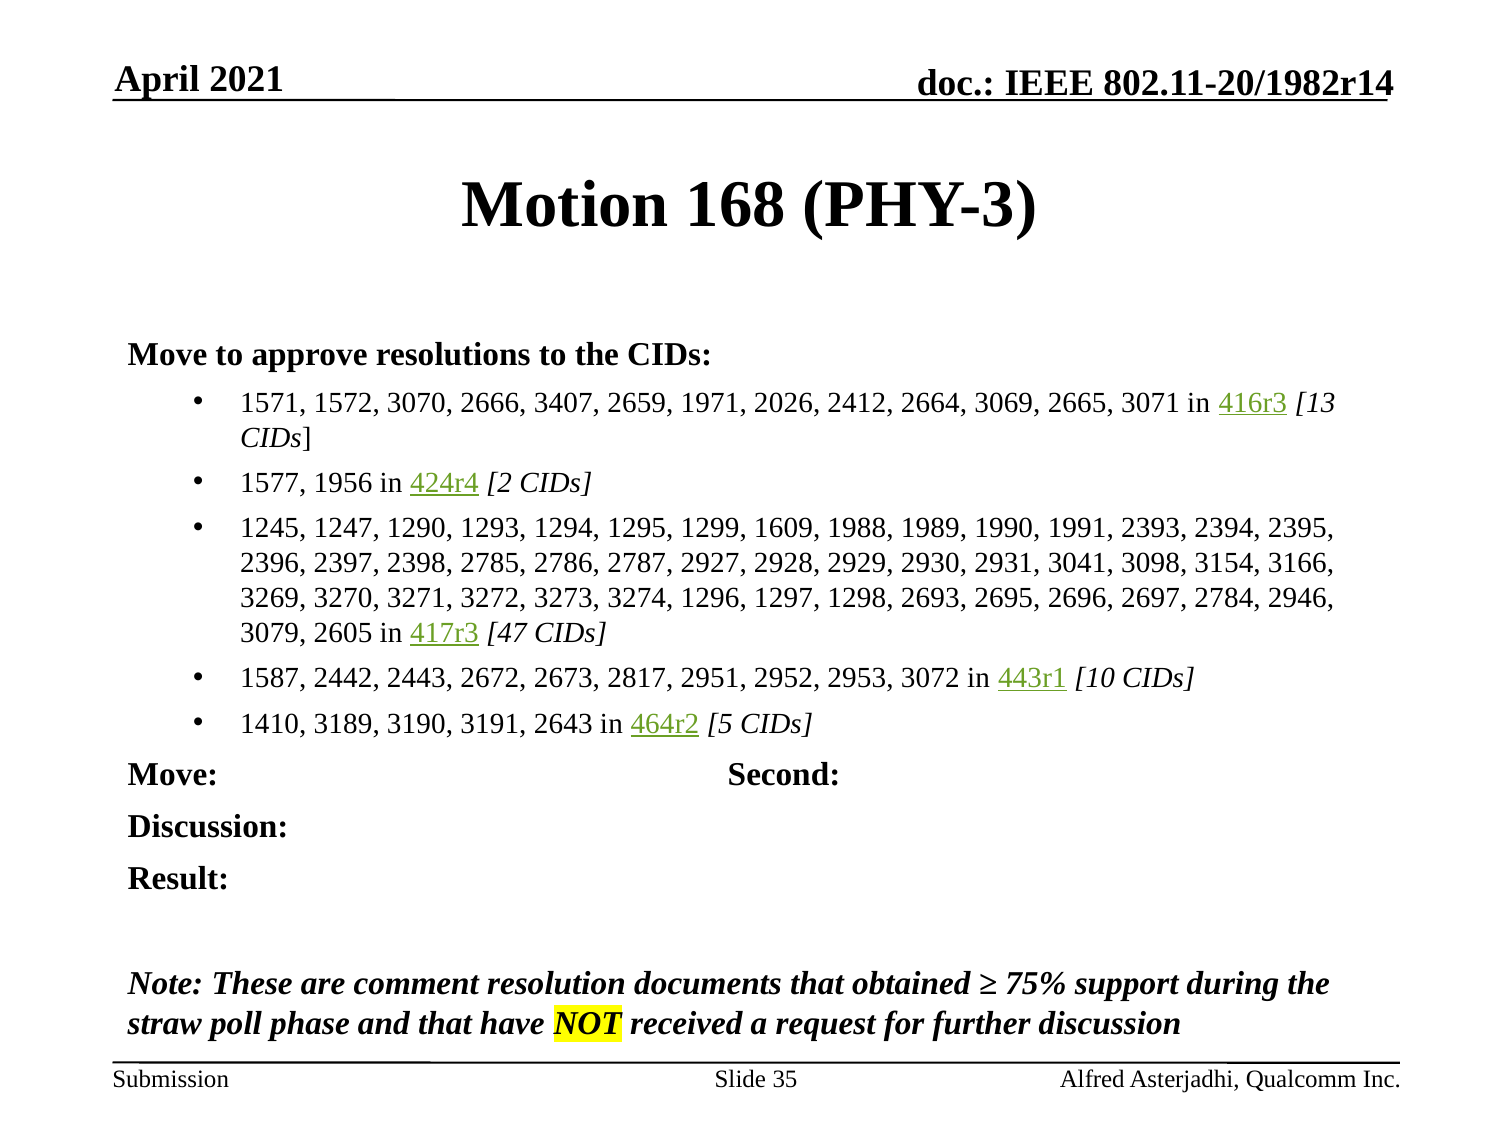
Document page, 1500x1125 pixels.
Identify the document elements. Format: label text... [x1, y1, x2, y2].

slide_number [114, 54, 423, 100]
list Move to approve resolutions to the CIDs: 1571, 1572, 3070, 2666, 3407, 2659, 1971, 2026, 2412, 2664, 3069, 2665, 3071 in 416r3 [13 CIDs] 1577, 1956 in 424r4 [2 CIDs] 1245, 1247, 1290, 1293, 1294, 1295, 1299, 1609, 1988, 1989, 1990, 1991, 2393, 2394, 2395, 2396, 2397, 2398, 2785, 2786, 2787, 2927, 2928, 2929, 2930, 2931, 3041, 3098, 3154, 3166, 3269, 3270, 3271, 3272, 3273, 3274, 1296, 1297, 1298, 2693, 2695, 2696, 2697, 2784, 2946, 3079, 2605 in 417r3 [47 CIDs] 1587, 2442, 2443, 2672, 2673, 2817, 2951, 2952, 2953, 3072 in 443r1 [10 CIDs] 1410, 3189, 3190, 3191, 2643 in 464r2 [5 CIDs] Move: Second: Discussion: Result: Note: These are comment resolution documents that obtained ≥ 75% support during the straw poll phase and that have NOT received a request for further discussion [112, 324, 1388, 1000]
slide_number Slide 35 [712, 1061, 800, 1123]
footer Alfred Asterjadhi, Qualcomm Inc. [878, 1061, 1402, 1093]
title Motion 168 (PHY-3) [112, 112, 1388, 288]
